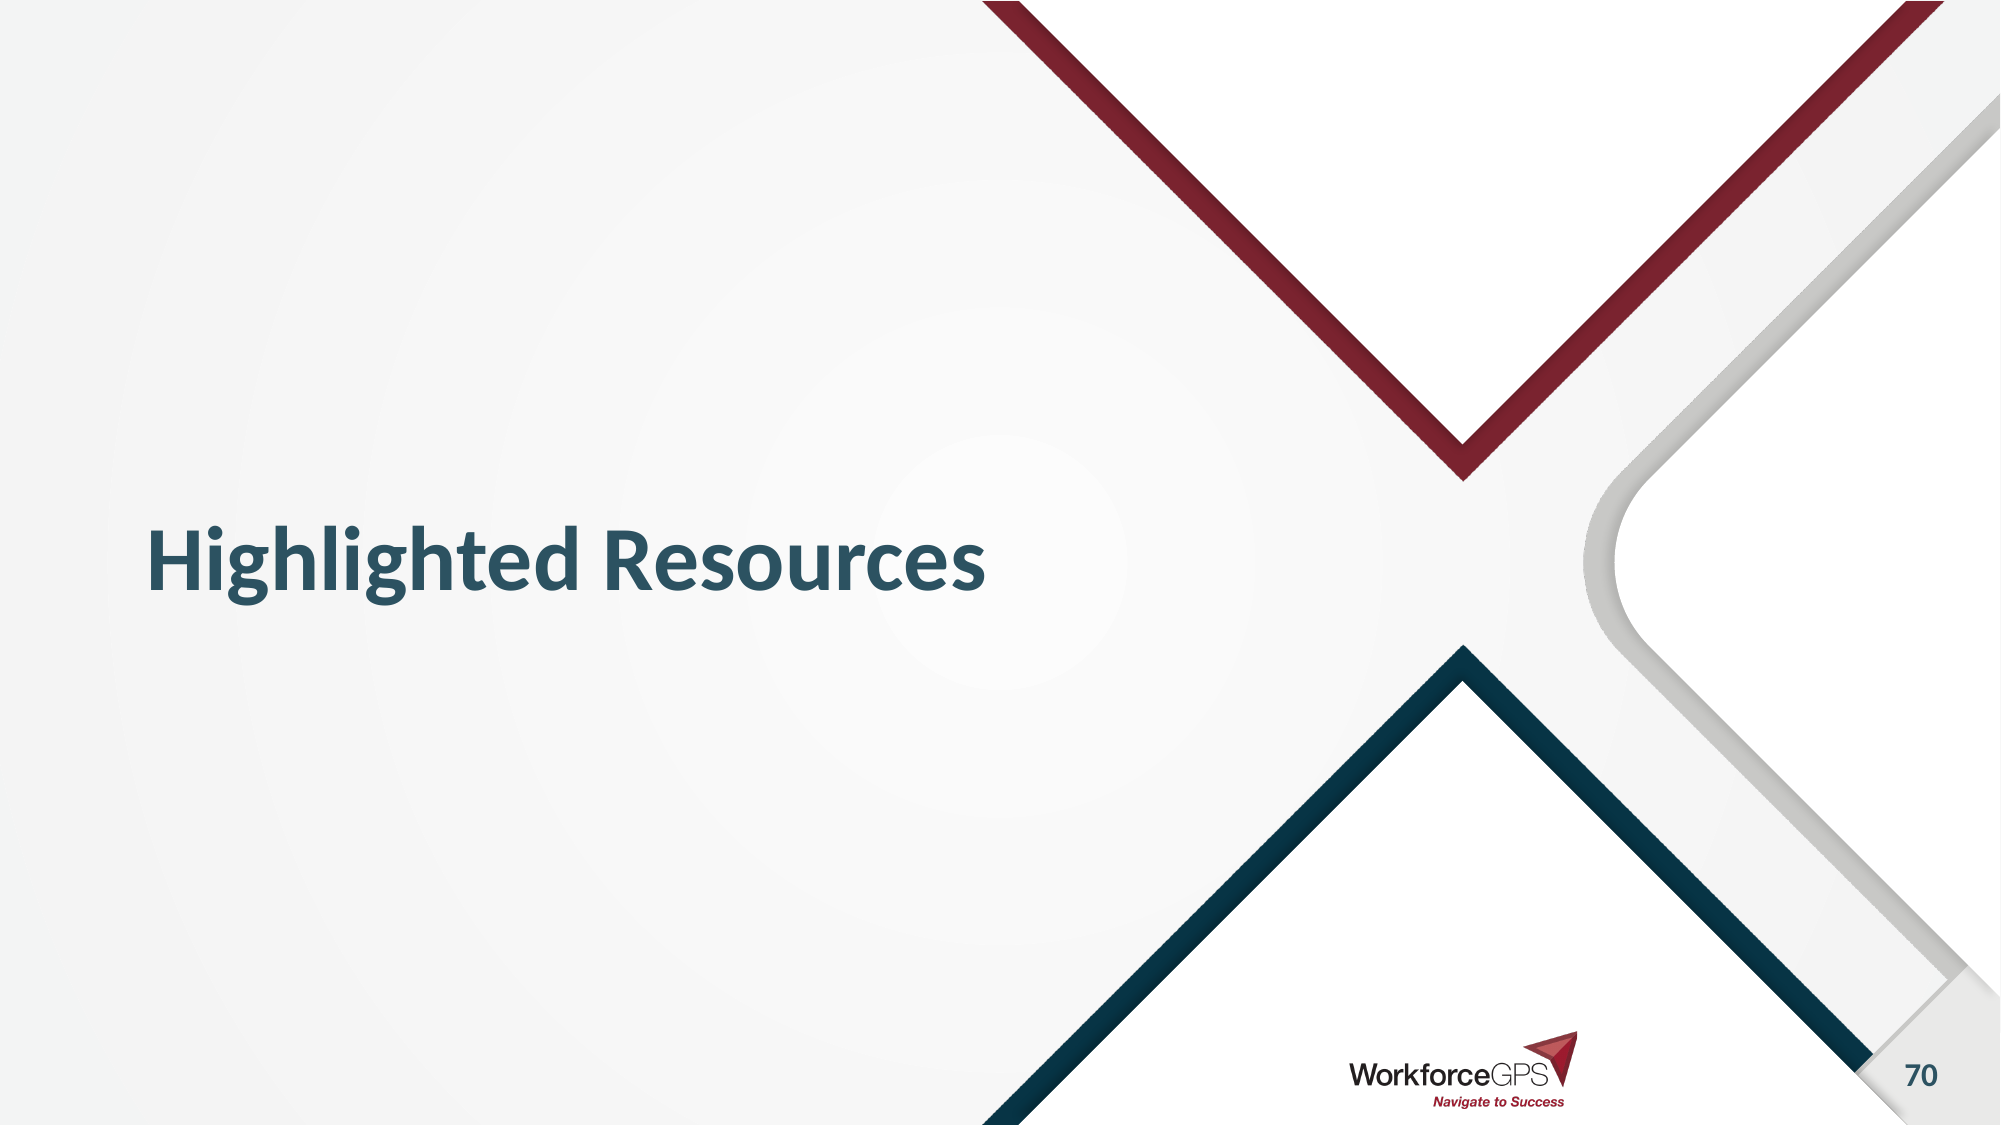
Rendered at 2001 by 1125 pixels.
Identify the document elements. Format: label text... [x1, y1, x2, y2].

slide_number 70 [1867, 1042, 1975, 1103]
title Highlighted Resources [131, 230, 1207, 618]
picture [983, 2, 2000, 1124]
